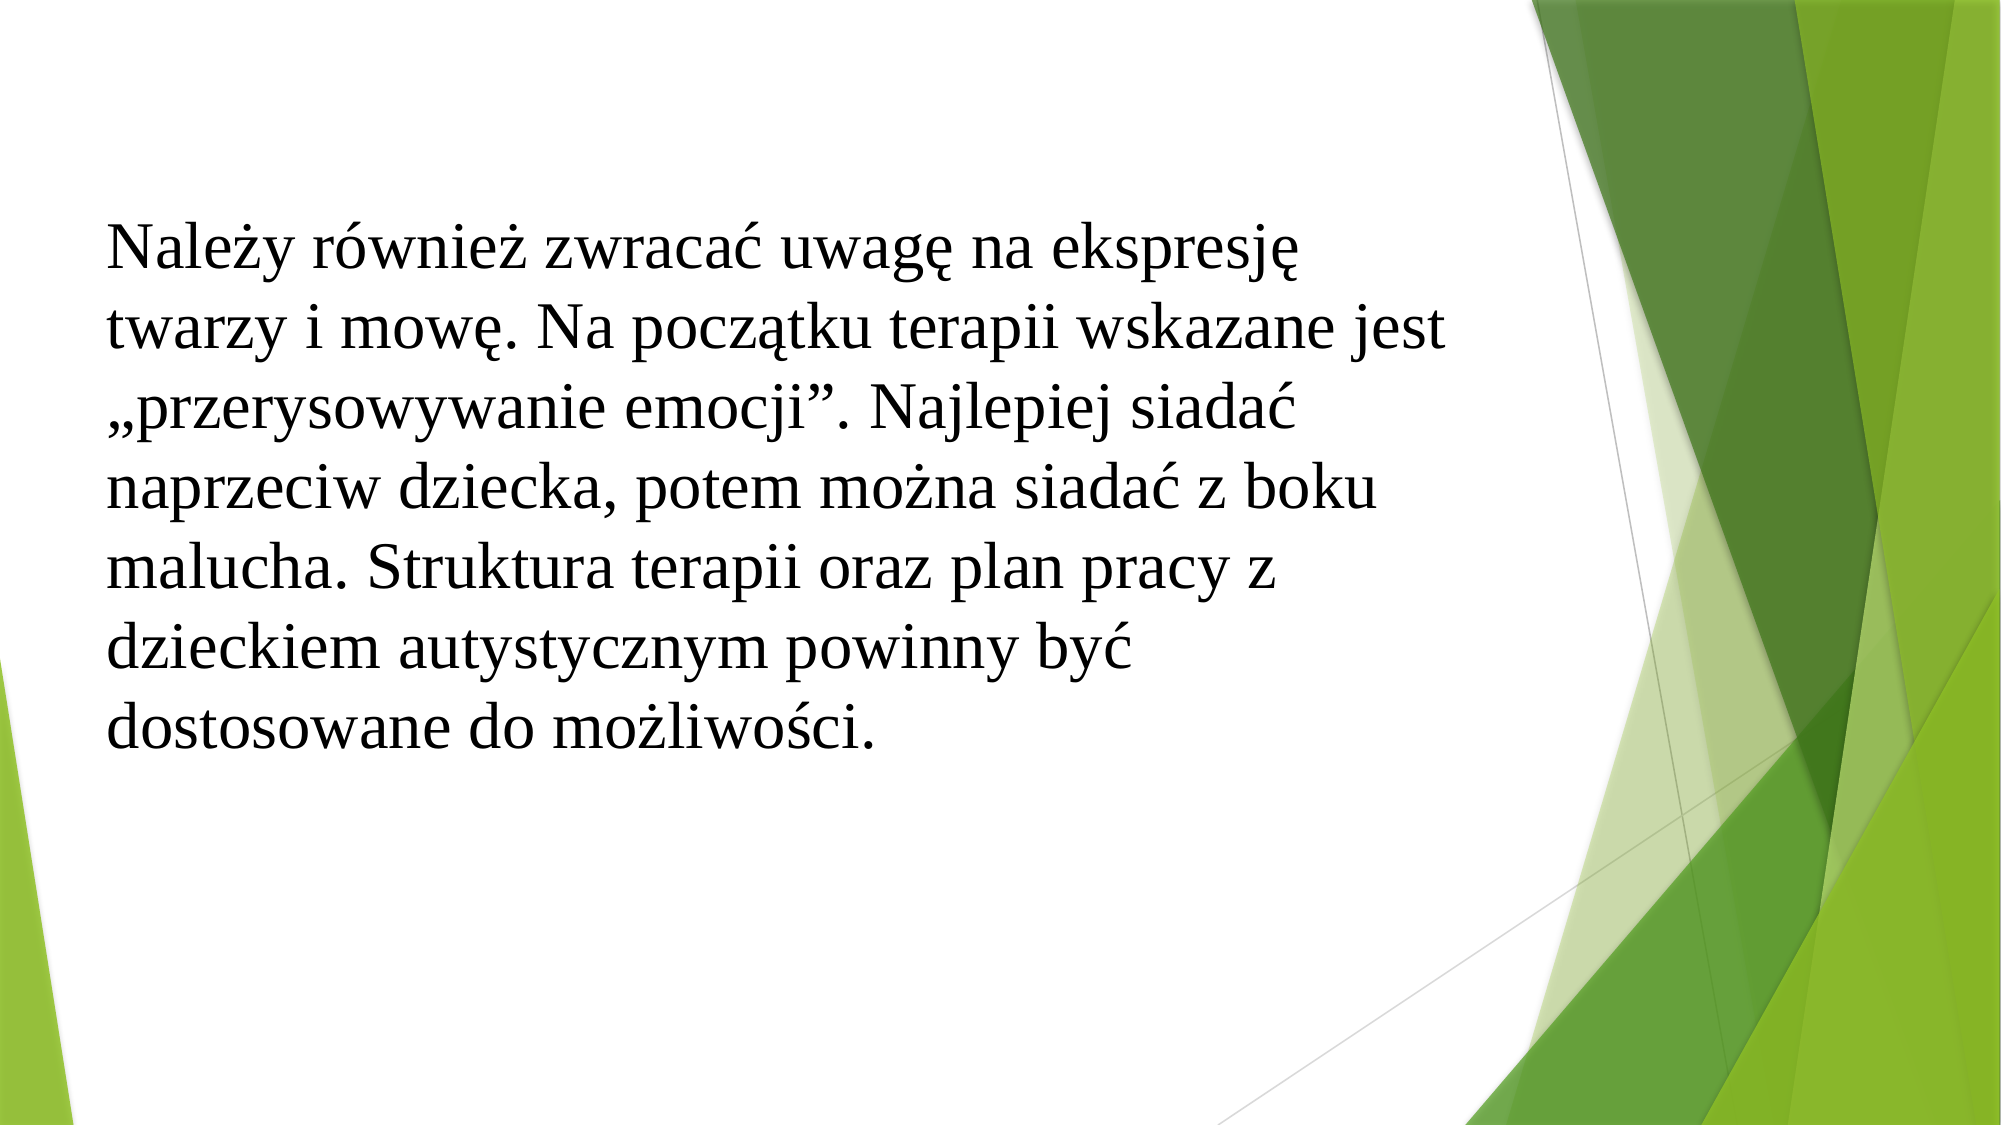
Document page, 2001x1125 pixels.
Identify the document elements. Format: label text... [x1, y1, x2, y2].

text_box Należy również zwracać uwagę na ekspresję twarzy i mowę. Na początku terapii wskazane jest „przerysowywanie emocji”. Najlepiej siadać naprzeciw dziecka, potem można siadać z boku malucha. Struktura terapii oraz plan pracy z dzieckiem autystycznym powinny być dostosowane do możliwości. [92, 194, 1480, 769]
